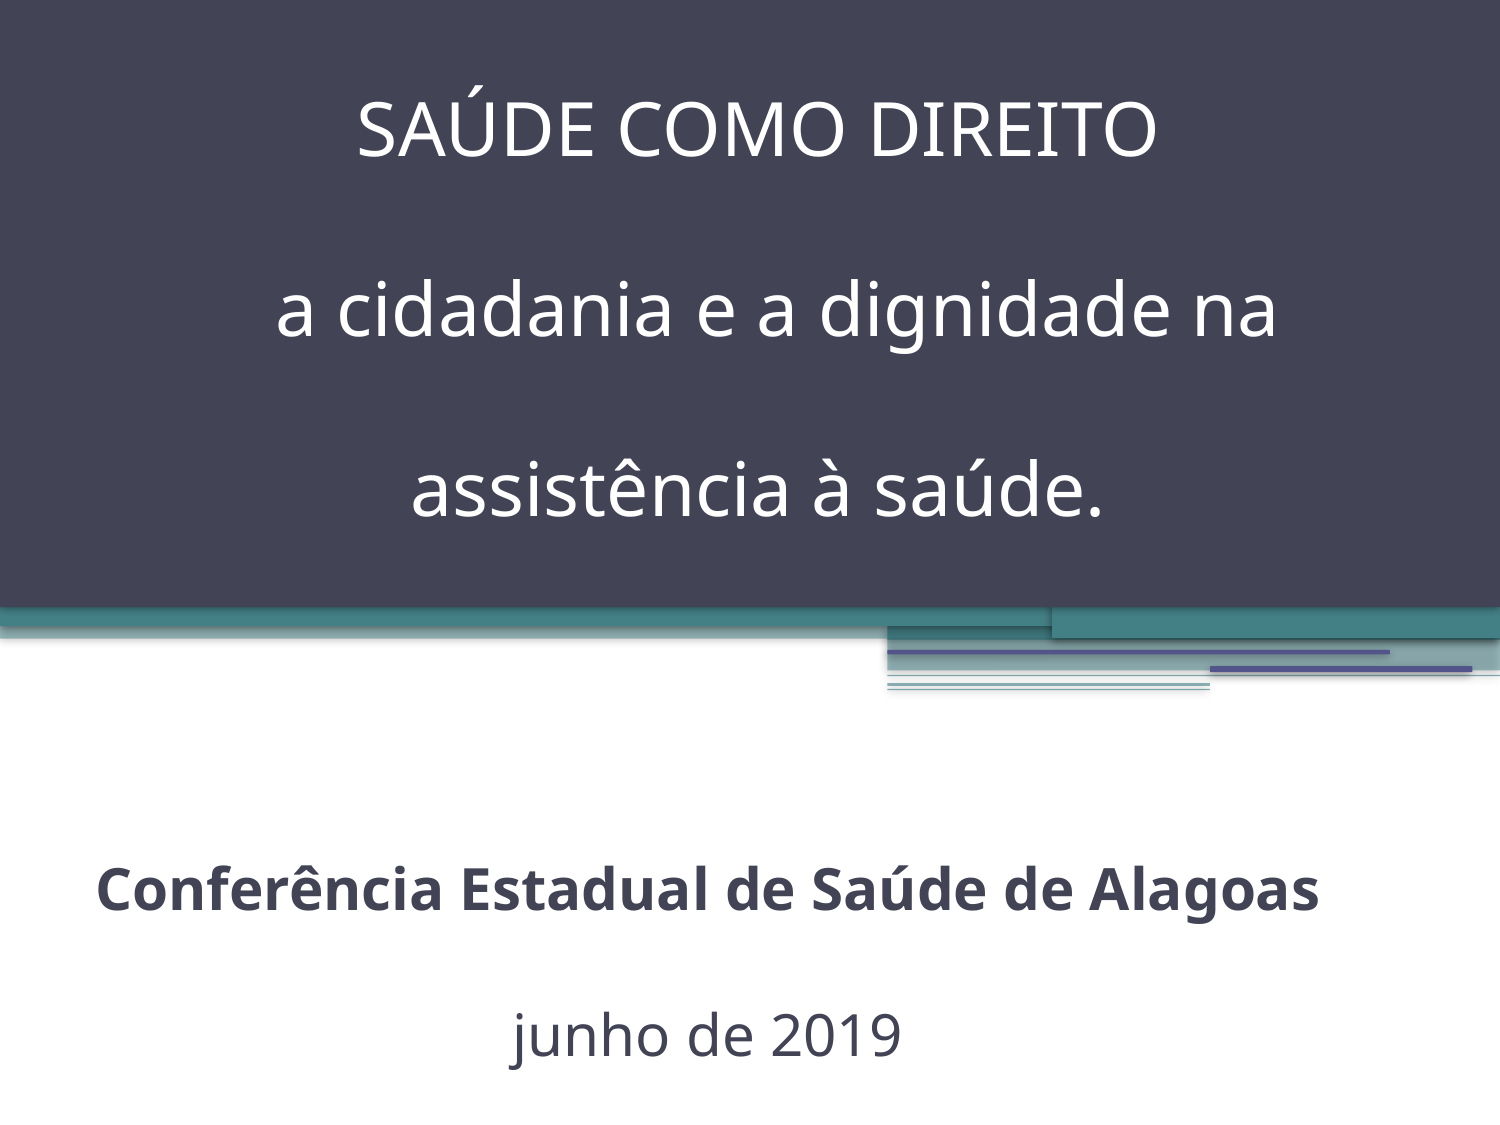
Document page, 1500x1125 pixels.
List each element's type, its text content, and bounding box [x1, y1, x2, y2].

text_box SAÚDE COMO DIREITO a cidadania e a dignidade na assistência à saúde. [64, 160, 1453, 539]
text_box Conferência Estadual de Saúde de Alagoas junho de 2019 [0, 775, 1459, 1035]
